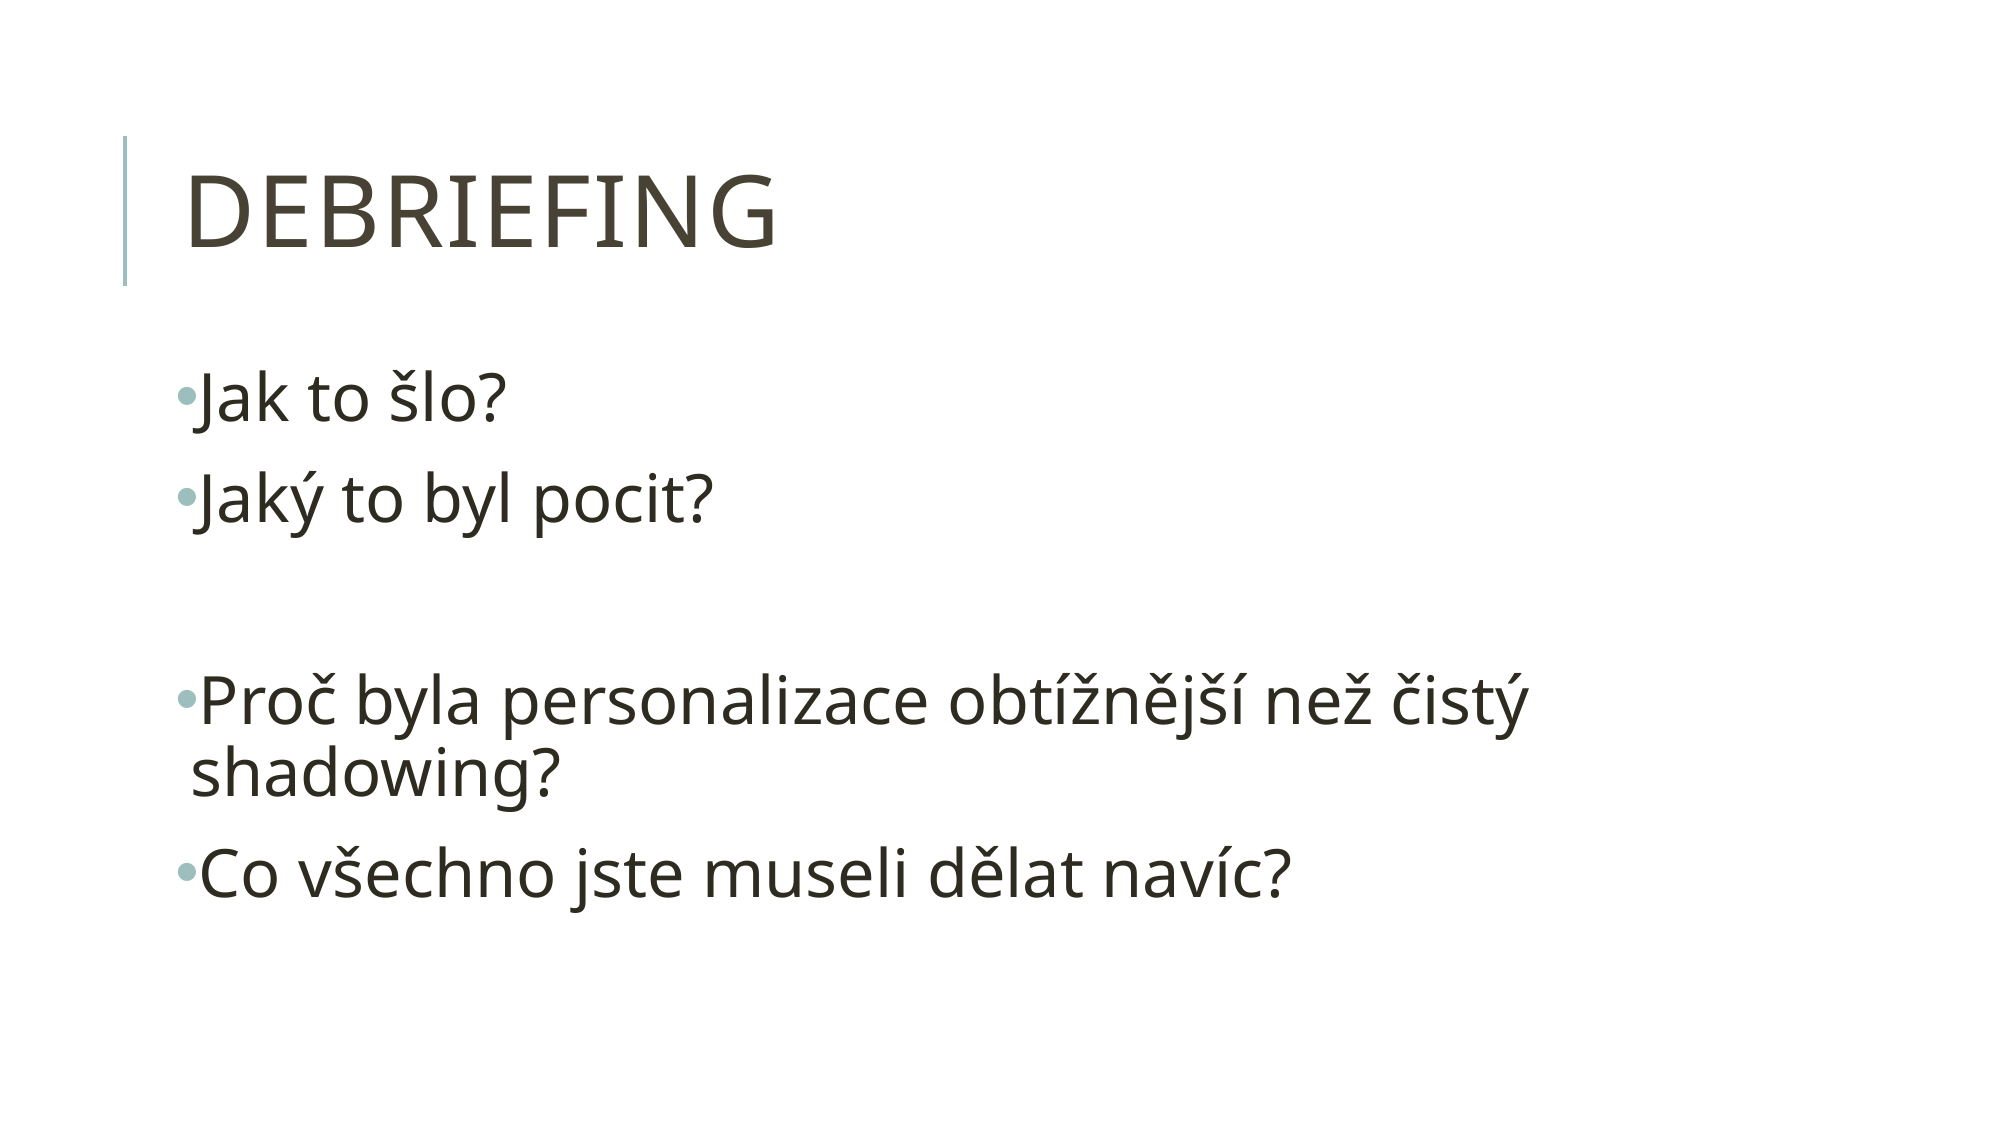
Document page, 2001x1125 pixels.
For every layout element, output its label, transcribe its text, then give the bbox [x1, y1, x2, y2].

title debriefing [168, 96, 1783, 342]
list Jak to šlo? Jaký to byl pocit? Proč byla personalizace obtížnější než čistý shadowing? Co všechno jste museli dělat navíc? [168, 355, 1814, 1066]
